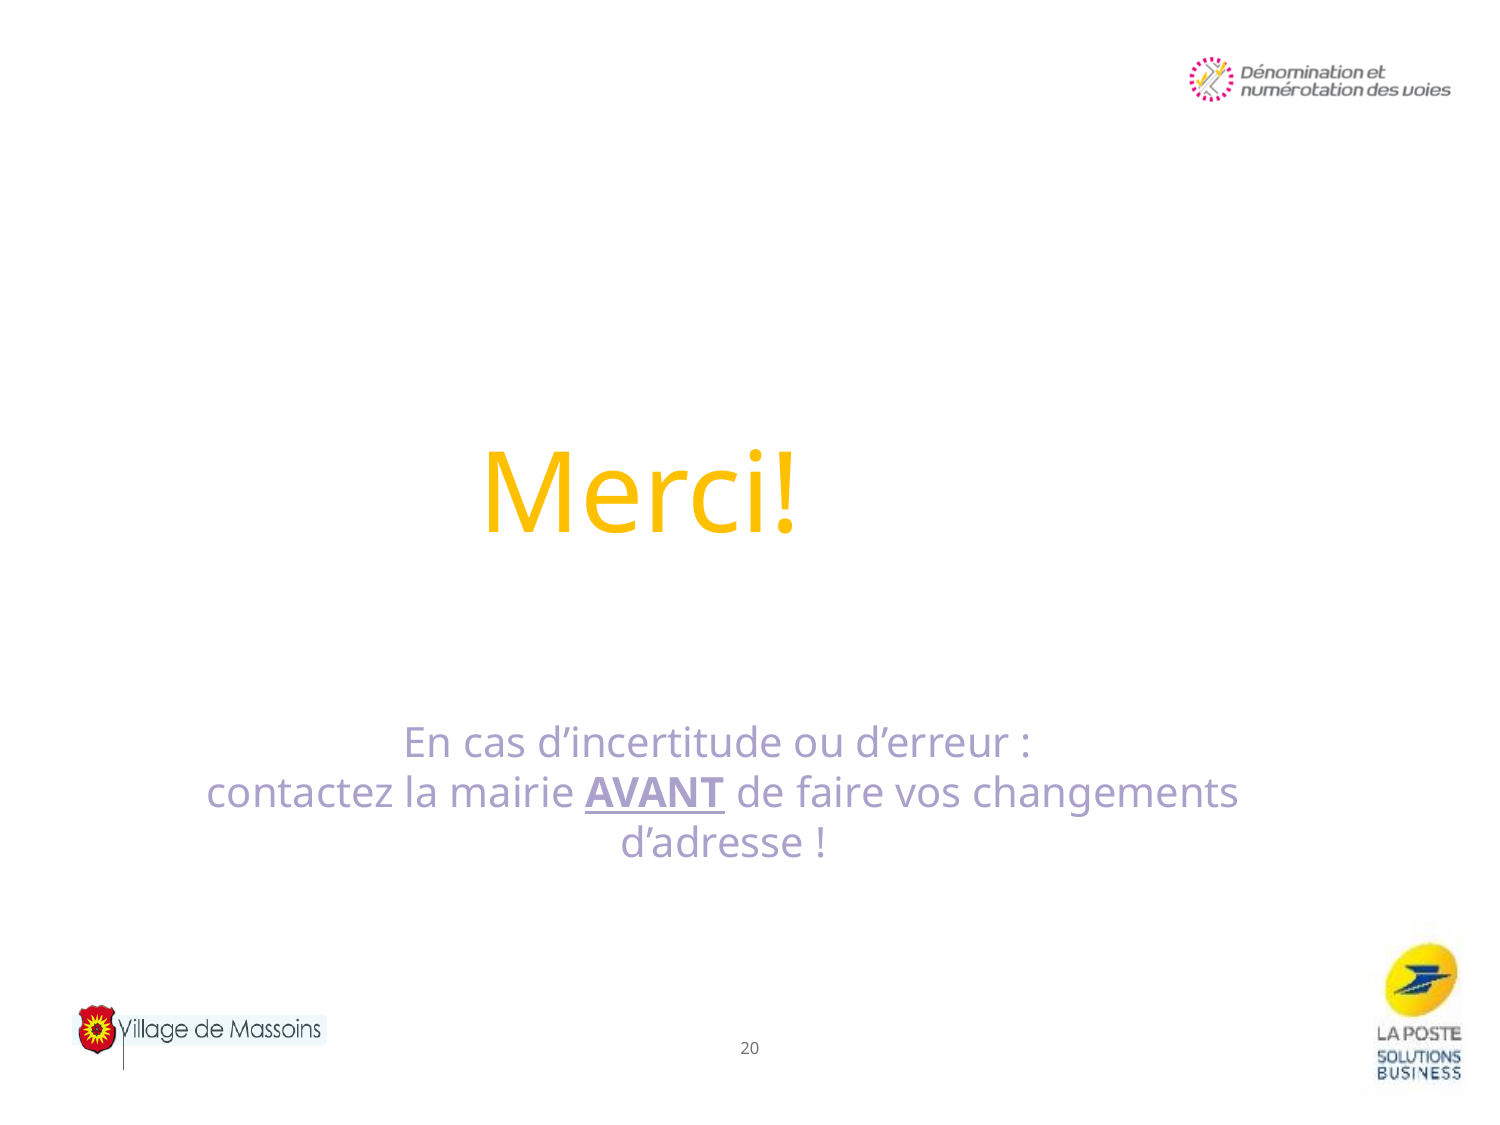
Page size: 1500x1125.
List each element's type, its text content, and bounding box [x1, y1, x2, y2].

picture [1361, 921, 1478, 1102]
picture [72, 1004, 330, 1055]
text_box En cas d’incertitude ou d’erreur : contactez la mairie AVANT de faire vos changements d’adresse ! [118, 715, 1329, 901]
slide_number 20 [720, 1038, 780, 1070]
picture [1173, 42, 1464, 112]
title Merci! [478, 408, 904, 555]
